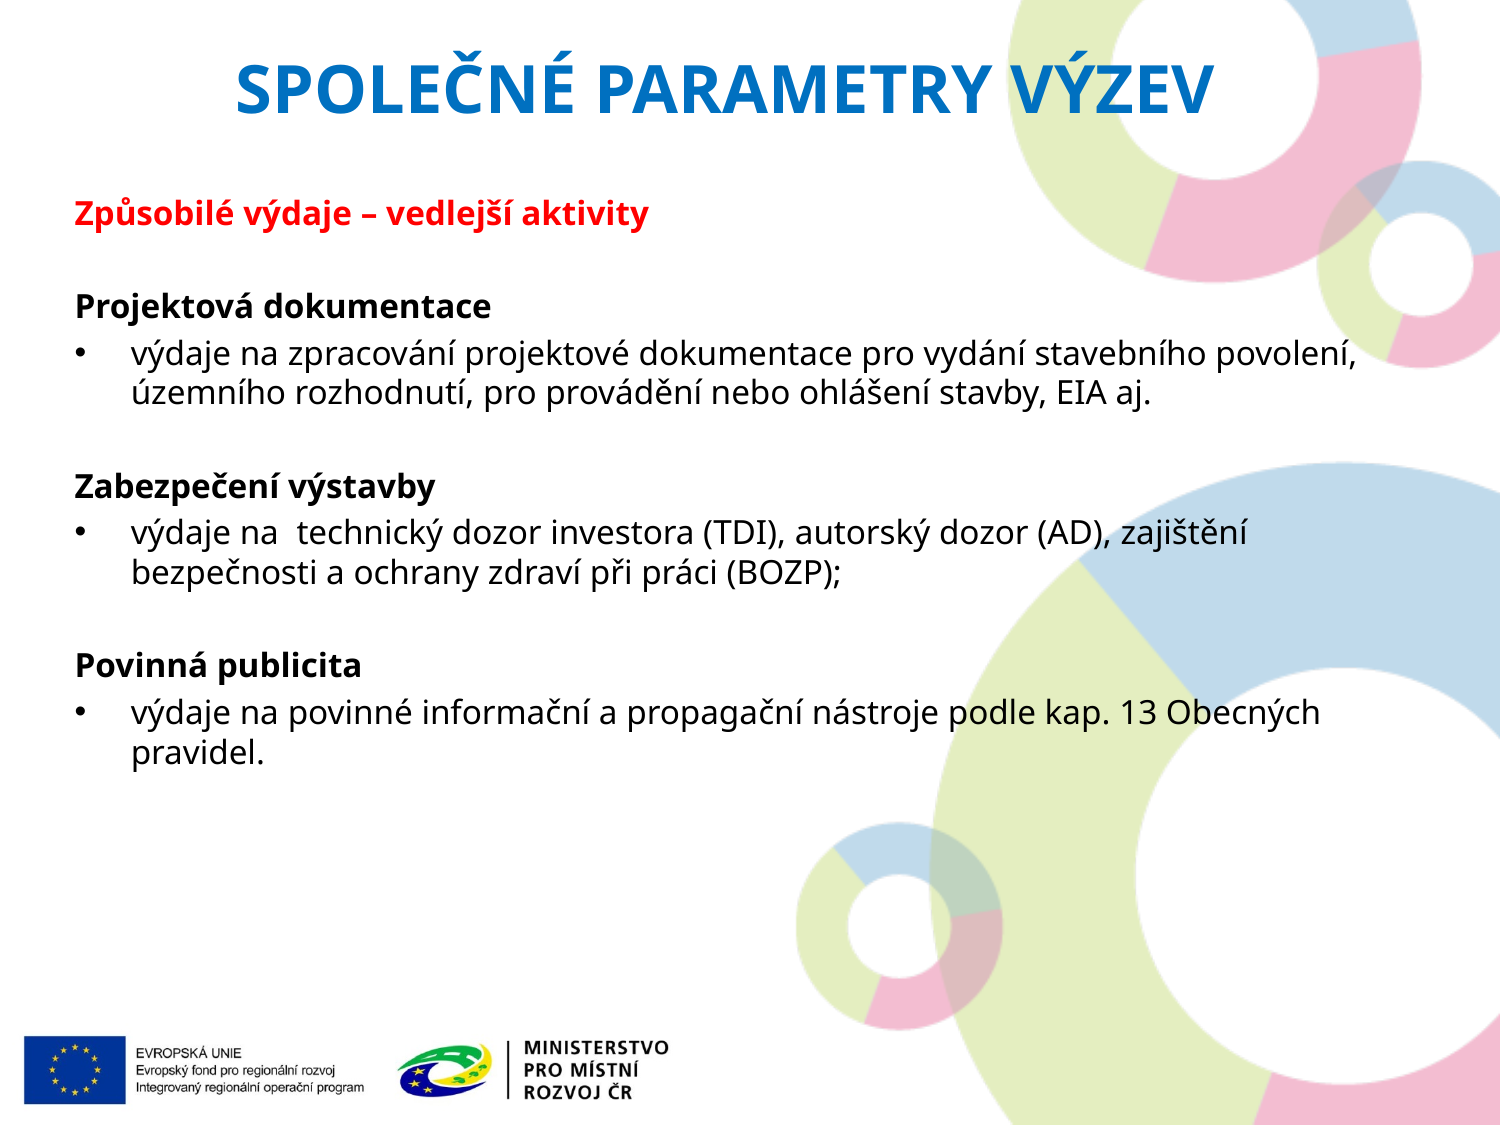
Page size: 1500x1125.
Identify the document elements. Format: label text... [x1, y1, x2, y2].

picture [0, 1012, 691, 1125]
text_box Společné parametry výzev [59, 39, 1410, 161]
list Způsobilé výdaje – vedlejší aktivity Projektová dokumentace výdaje na zpracování projektové dokumentace pro vydání stavebního povolení, územního rozhodnutí, pro provádění nebo ohlášení stavby, EIA aj. Zabezpečení výstavby výdaje na technický dozor investora (TDI), autorský dozor (AD), zajištění bezpečnosti a ochrany zdraví při práci (BOZP); Povinná publicita výdaje na povinné informační a propagační nástroje podle kap. 13 Obecných pravidel. [59, 184, 1424, 914]
